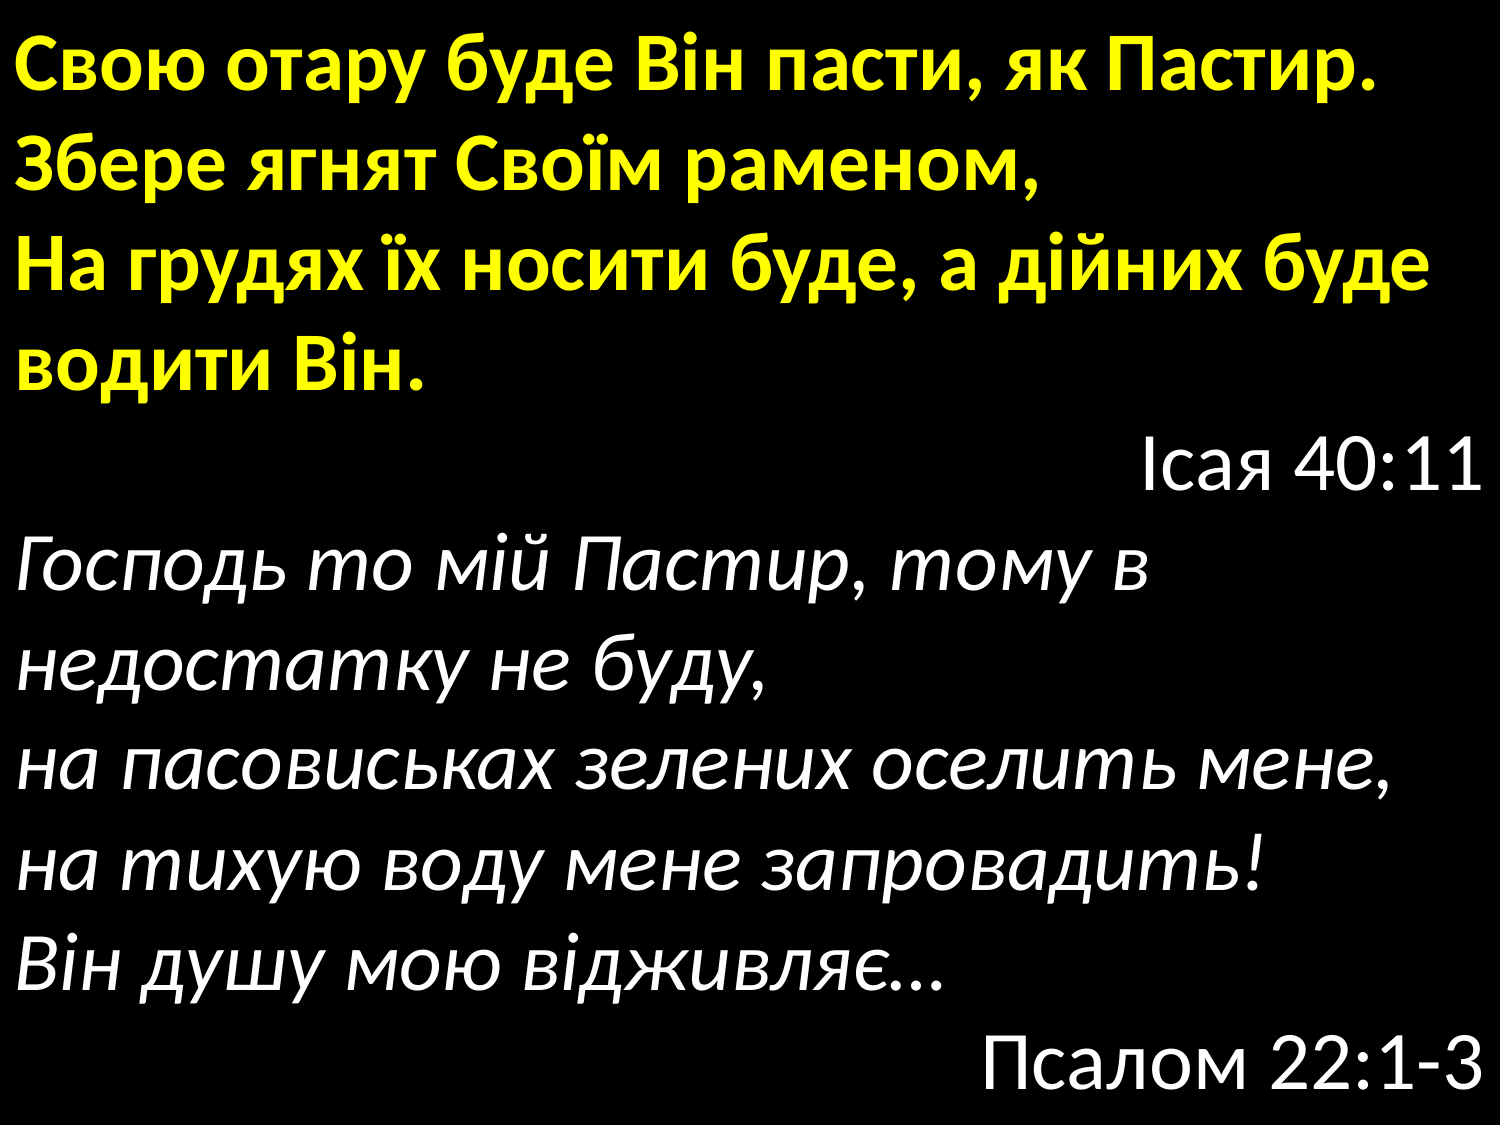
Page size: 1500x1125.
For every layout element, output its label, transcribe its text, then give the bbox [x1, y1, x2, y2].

text_box Свою отару буде Він пасти, як Пастир. Збере ягнят Своїм раменом, На грудях їх носити буде, а дійних буде водити Він. Ісая 40:11 Господь то мій Пастир, тому в недостатку не буду, на пасовиськах зелених оселить мене, на тихую воду мене запровадить! Він душу мою відживляє… Псалом 22:1-3 [0, 0, 1500, 1115]
